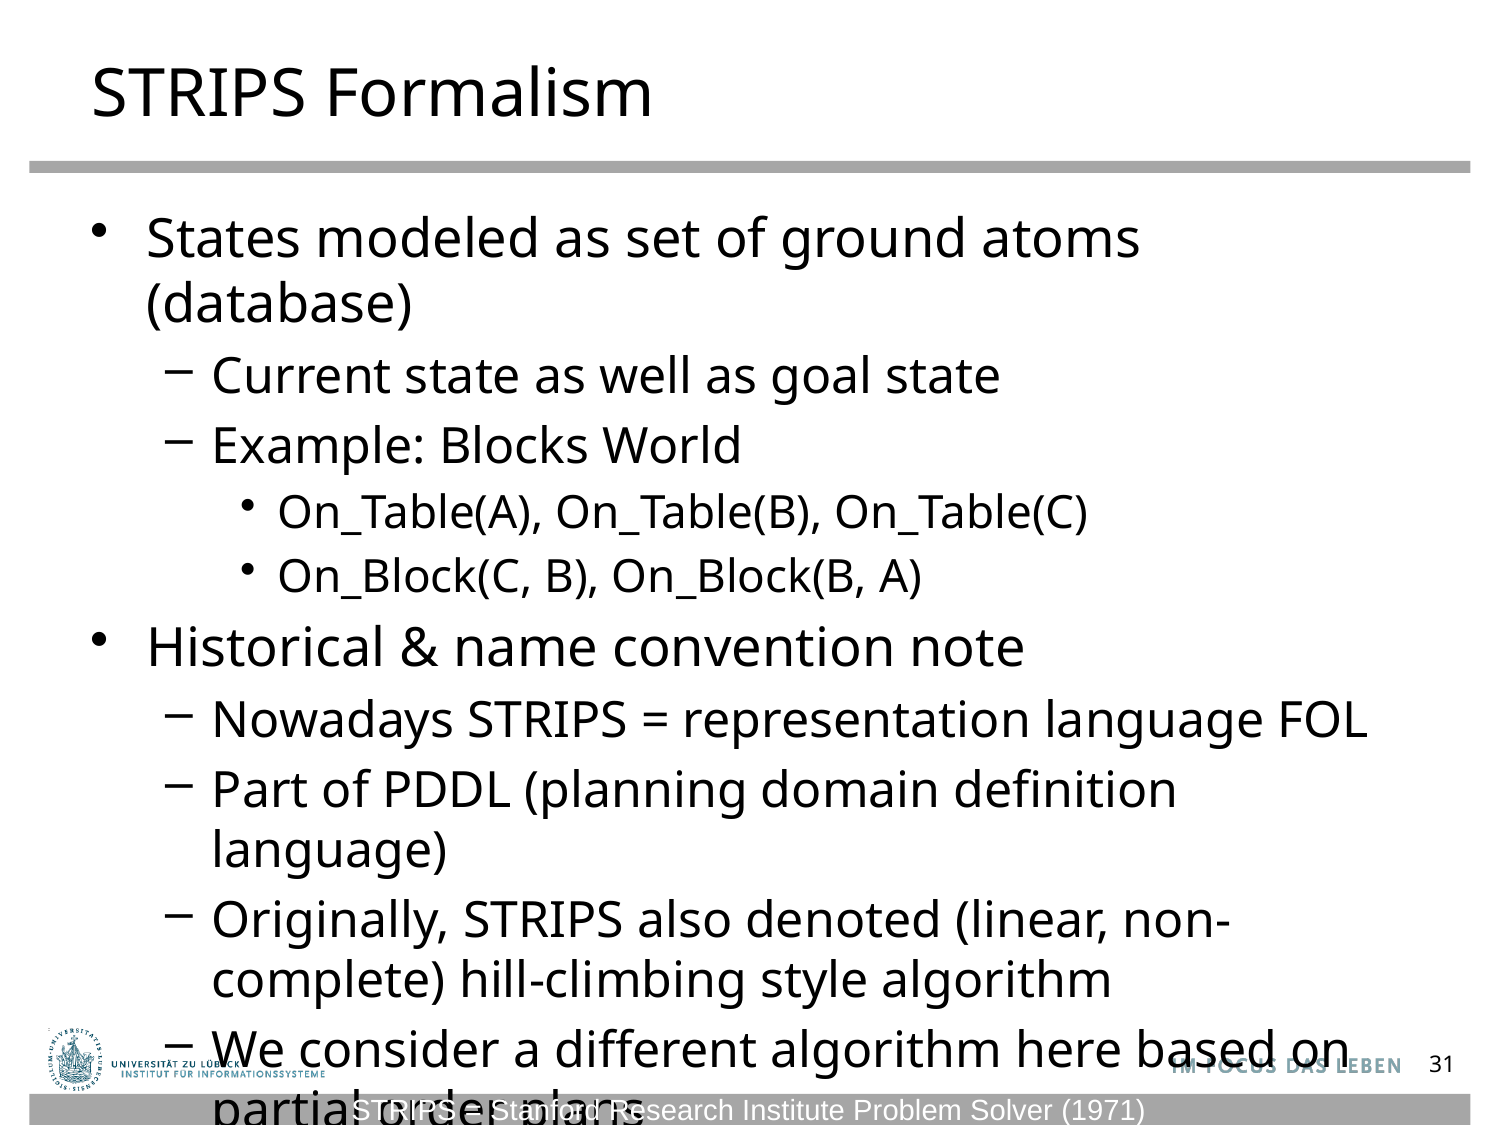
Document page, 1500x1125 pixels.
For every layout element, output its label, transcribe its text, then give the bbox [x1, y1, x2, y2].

list States modeled as set of ground atoms (database) Current state as well as goal state Example: Blocks World On_Table(A), On_Table(B), On_Table(C) On_Block(C, B), On_Block(B, A) Historical & name convention note Nowadays STRIPS = representation language FOL Part of PDDL (planning domain definition language) Originally, STRIPS also denoted (linear, non-complete) hill-climbing style algorithm We consider a different algorithm here based on partial order plans [75, 196, 1425, 1012]
slide_number 31 [1305, 1050, 1471, 1083]
title STRIPS Formalism [76, 42, 1427, 126]
picture [1173, 1058, 1305, 1073]
text_box STRIPS = Stanford Research Institute Problem Solver (1971) [336, 1084, 1199, 1125]
